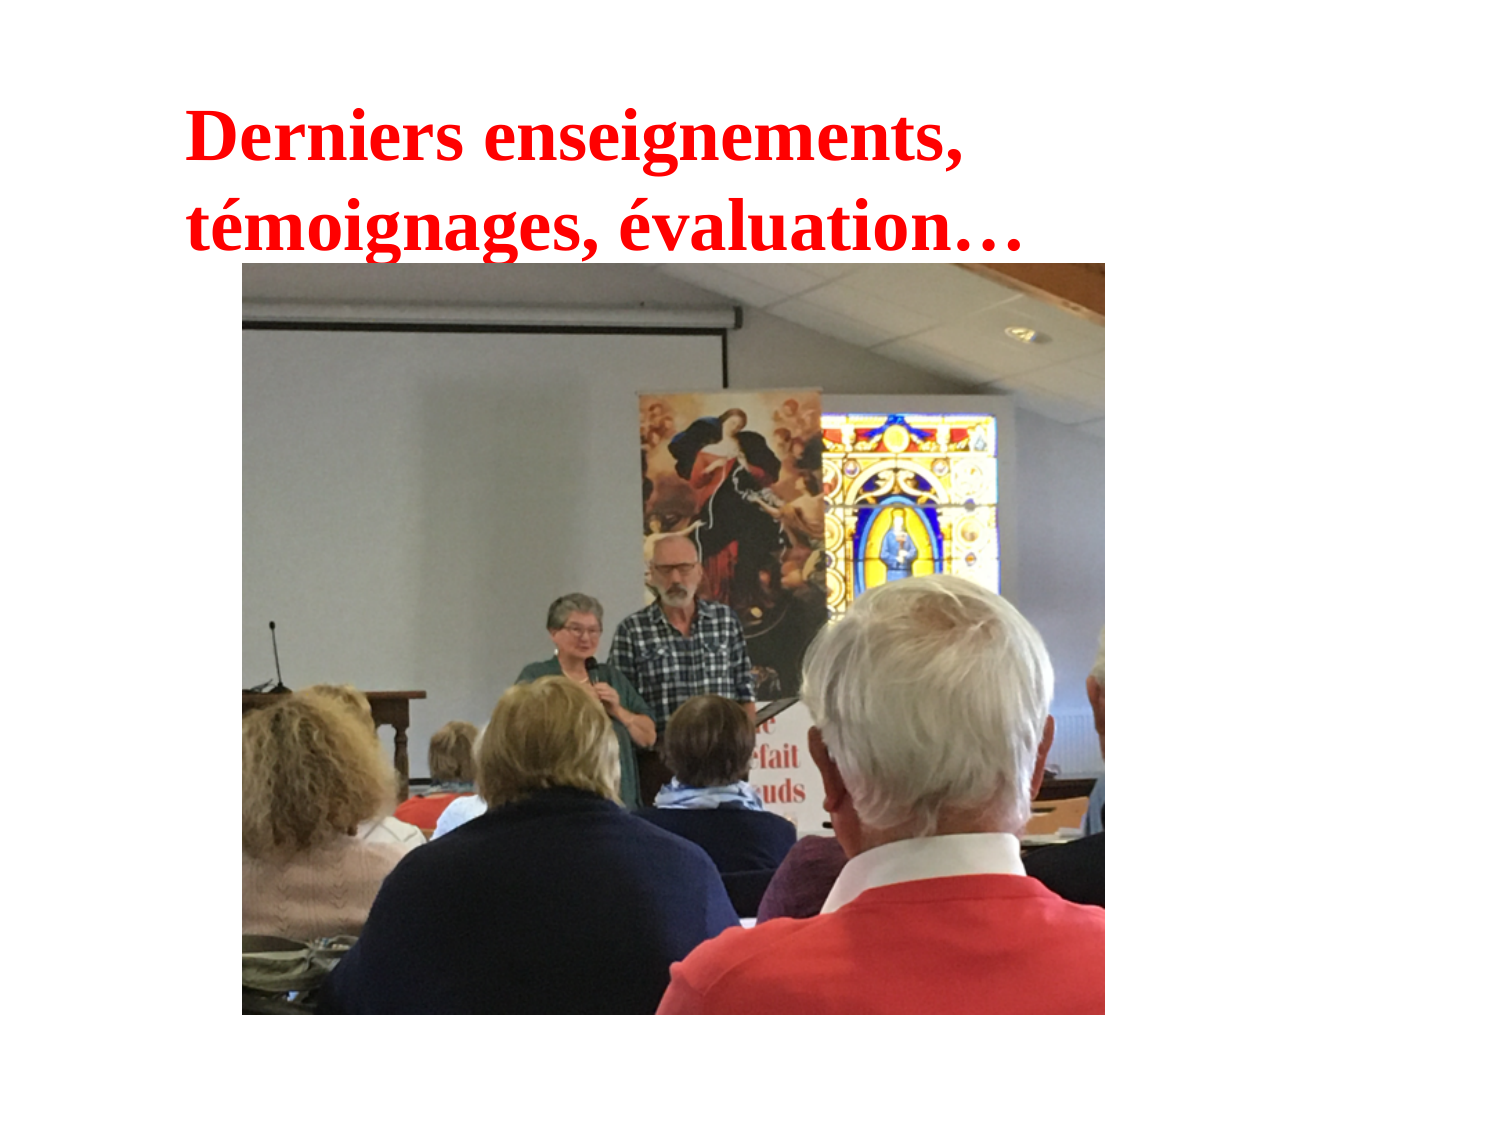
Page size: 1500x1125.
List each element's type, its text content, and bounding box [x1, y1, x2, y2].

text_box Derniers enseignements, témoignages, évaluation… [171, 78, 1341, 273]
picture [241, 263, 1105, 1015]
